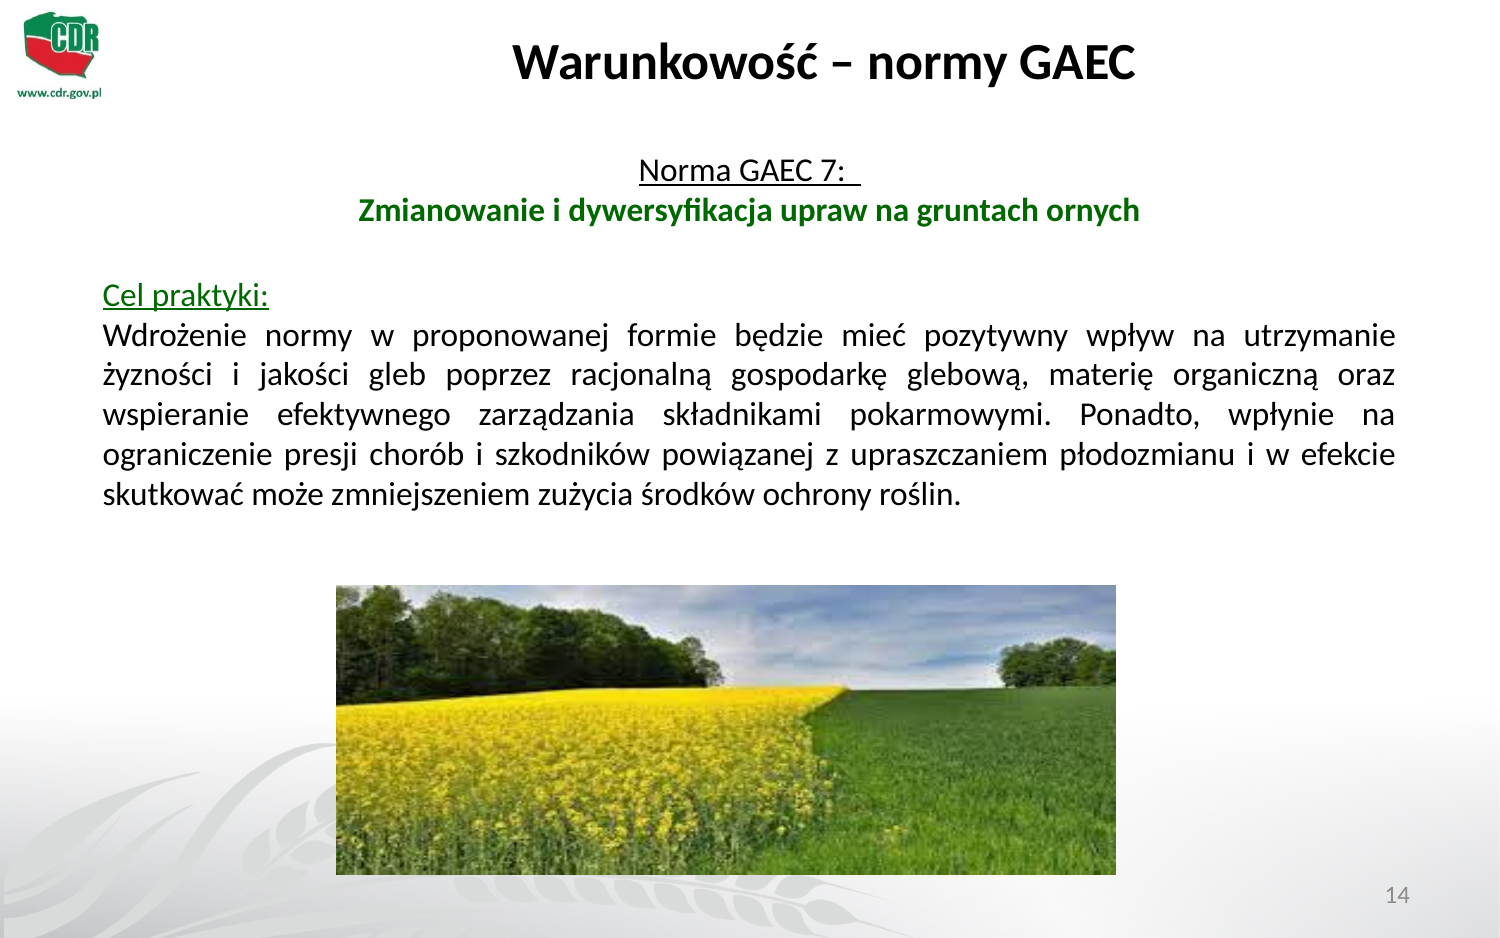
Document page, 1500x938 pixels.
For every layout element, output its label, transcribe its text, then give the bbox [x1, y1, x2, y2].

list Norma GAEC 7: Zmianowanie i dywersyfikacja upraw na gruntach ornych Cel praktyki: Wdrożenie normy w proponowanej formie będzie mieć pozytywny wpływ na utrzymanie żyzności i jakości gleb poprzez racjonalną gospodarkę glebową, materię organiczną oraz wspieranie efektywnego zarządzania składnikami pokarmowymi. Ponadto, wpłynie na ograniczenie presji chorób i szkodników powiązanej z upraszczaniem płodozmianu i w efekcie skutkować może zmniejszeniem zużycia środków ochrony roślin. [87, 100, 1413, 845]
title Warunkowość – normy GAEC [150, 20, 1500, 97]
slide_number 14 [1074, 868, 1425, 919]
picture [0, 0, 1500, 938]
